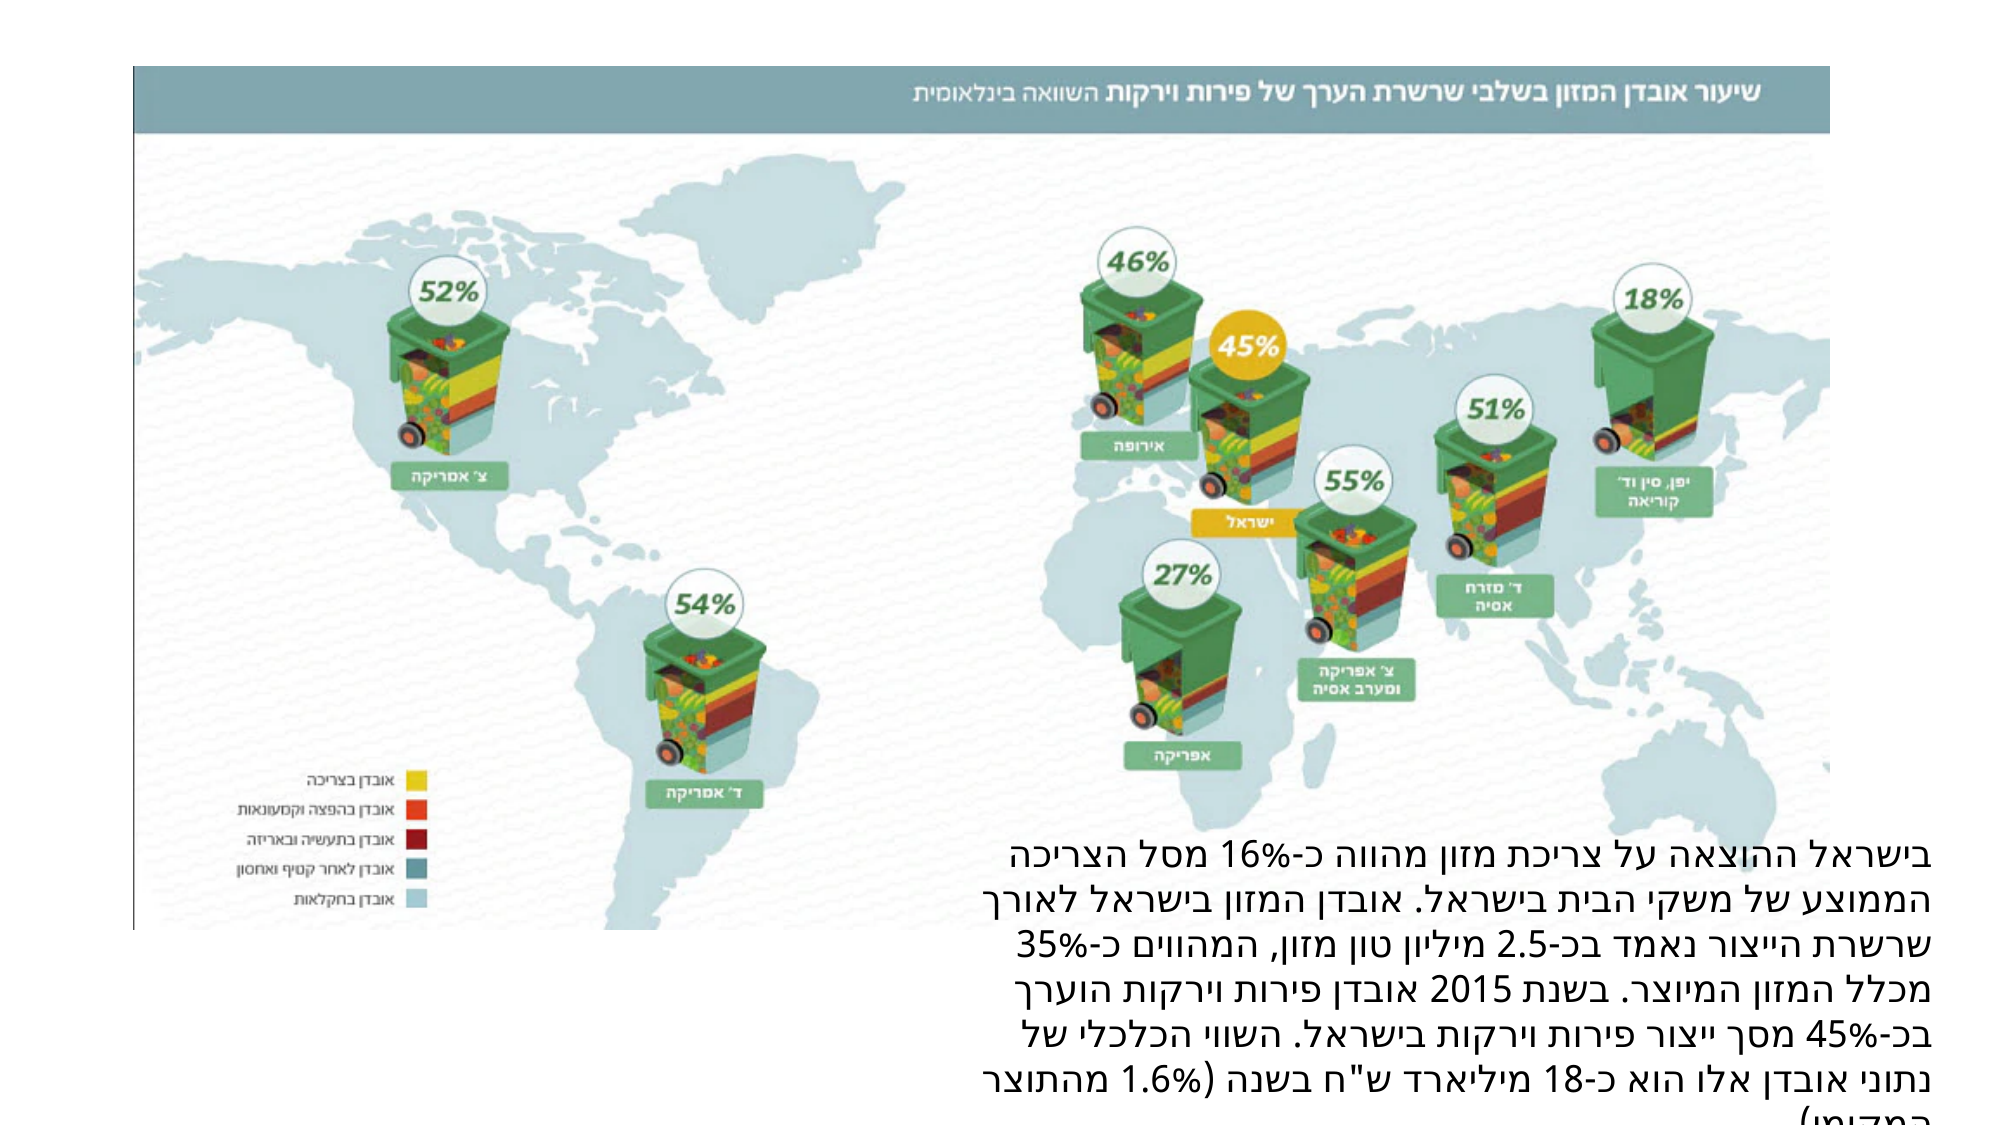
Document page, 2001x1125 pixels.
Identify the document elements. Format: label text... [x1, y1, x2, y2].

text_box בישראל ההוצאה על צריכת מזון מהווה כ-16% מסל הצריכה הממוצע של משקי הבית בישראל. אובדן המזון בישראל לאורך שרשרת הייצור נאמד בכ-2.5 מיליון טון מזון, המהווים כ-35% מכלל המזון המיוצר. בשנת 2015 אובדן פירות וירקות הוערך בכ-45% מסך ייצור פירות וירקות בישראל. השווי הכלכלי של נתוני אובדן אלו הוא כ-18 מיליארד ש"ח בשנה (1.6% מהתוצר המקומי). [947, 823, 1948, 1125]
picture [133, 66, 1830, 930]
